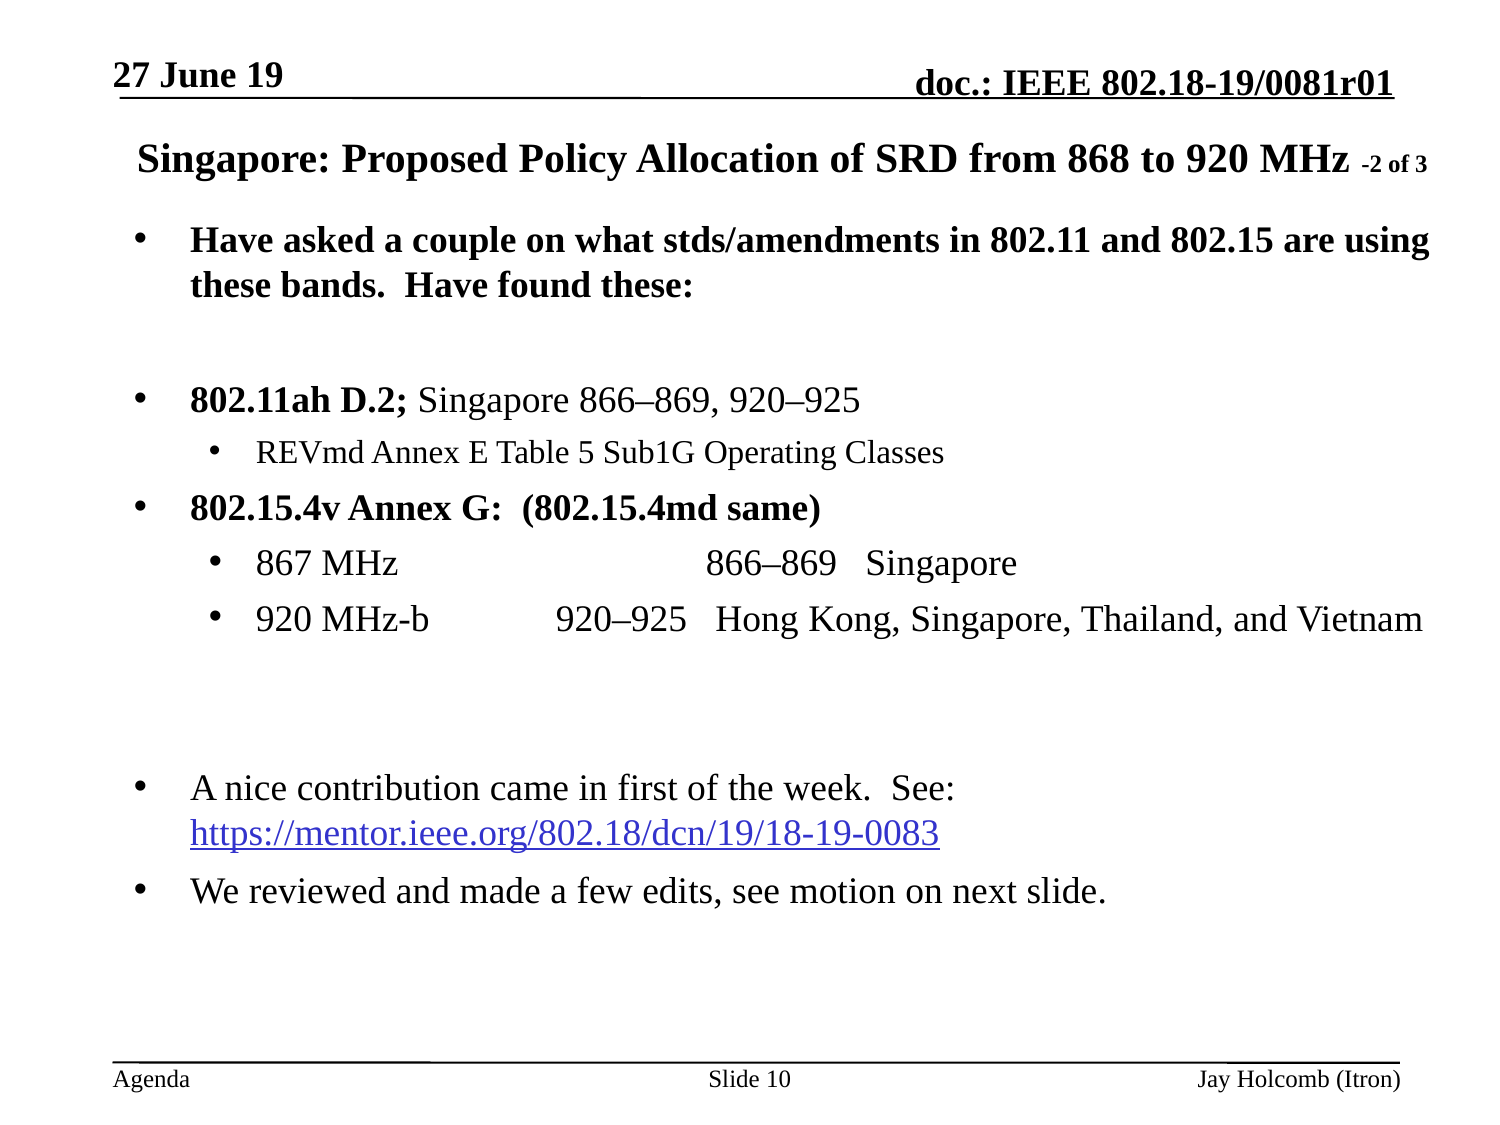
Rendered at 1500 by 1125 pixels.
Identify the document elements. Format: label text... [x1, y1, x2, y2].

footer Jay Holcomb (Itron) [878, 1061, 1402, 1093]
slide_number Slide 10 [699, 1061, 800, 1123]
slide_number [112, 49, 488, 95]
list Have asked a couple on what stds/amendments in 802.11 and 802.15 are using these bands. Have found these: 802.11ah D.2; Singapore 866–869, 920–925 REVmd Annex E Table 5 Sub1G Operating Classes 802.15.4v Annex G: (802.15.4md same) 867 MHz 866–869 Singapore 920 MHz-b 920–925 Hong Kong, Singapore, Thailand, and Vietnam A nice contribution came in first of the week. See: https://mentor.ieee.org/802.18/dcn/19/18-19-0083 We reviewed and made a few edits, see motion on next slide. [118, 207, 1463, 1063]
title Singapore: Proposed Policy Allocation of SRD from 868 to 920 MHz -2 of 3 [114, 103, 1451, 208]
